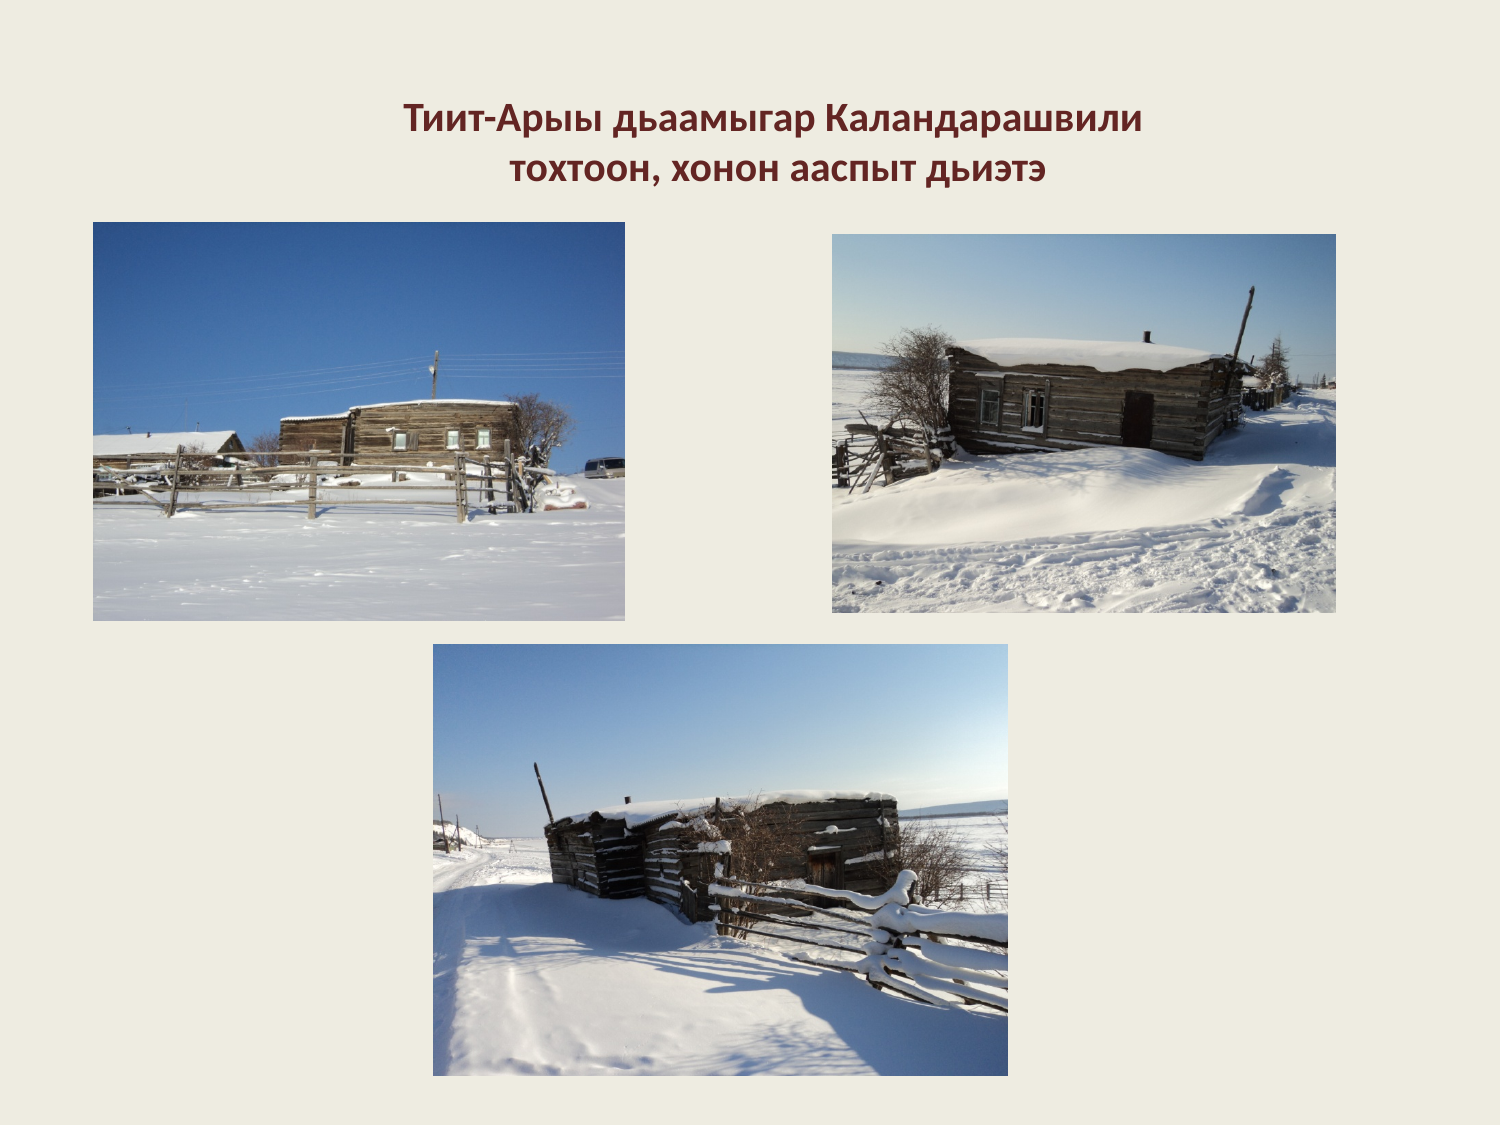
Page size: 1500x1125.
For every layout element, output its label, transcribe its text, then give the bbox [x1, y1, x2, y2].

picture [831, 234, 1337, 613]
picture [433, 644, 1008, 1076]
text_box Тиит-Арыы дьаамыгар Каландарашвили тохтоон, хонон ааспыт дьиэтэ [234, 81, 1313, 197]
picture [93, 222, 626, 622]
